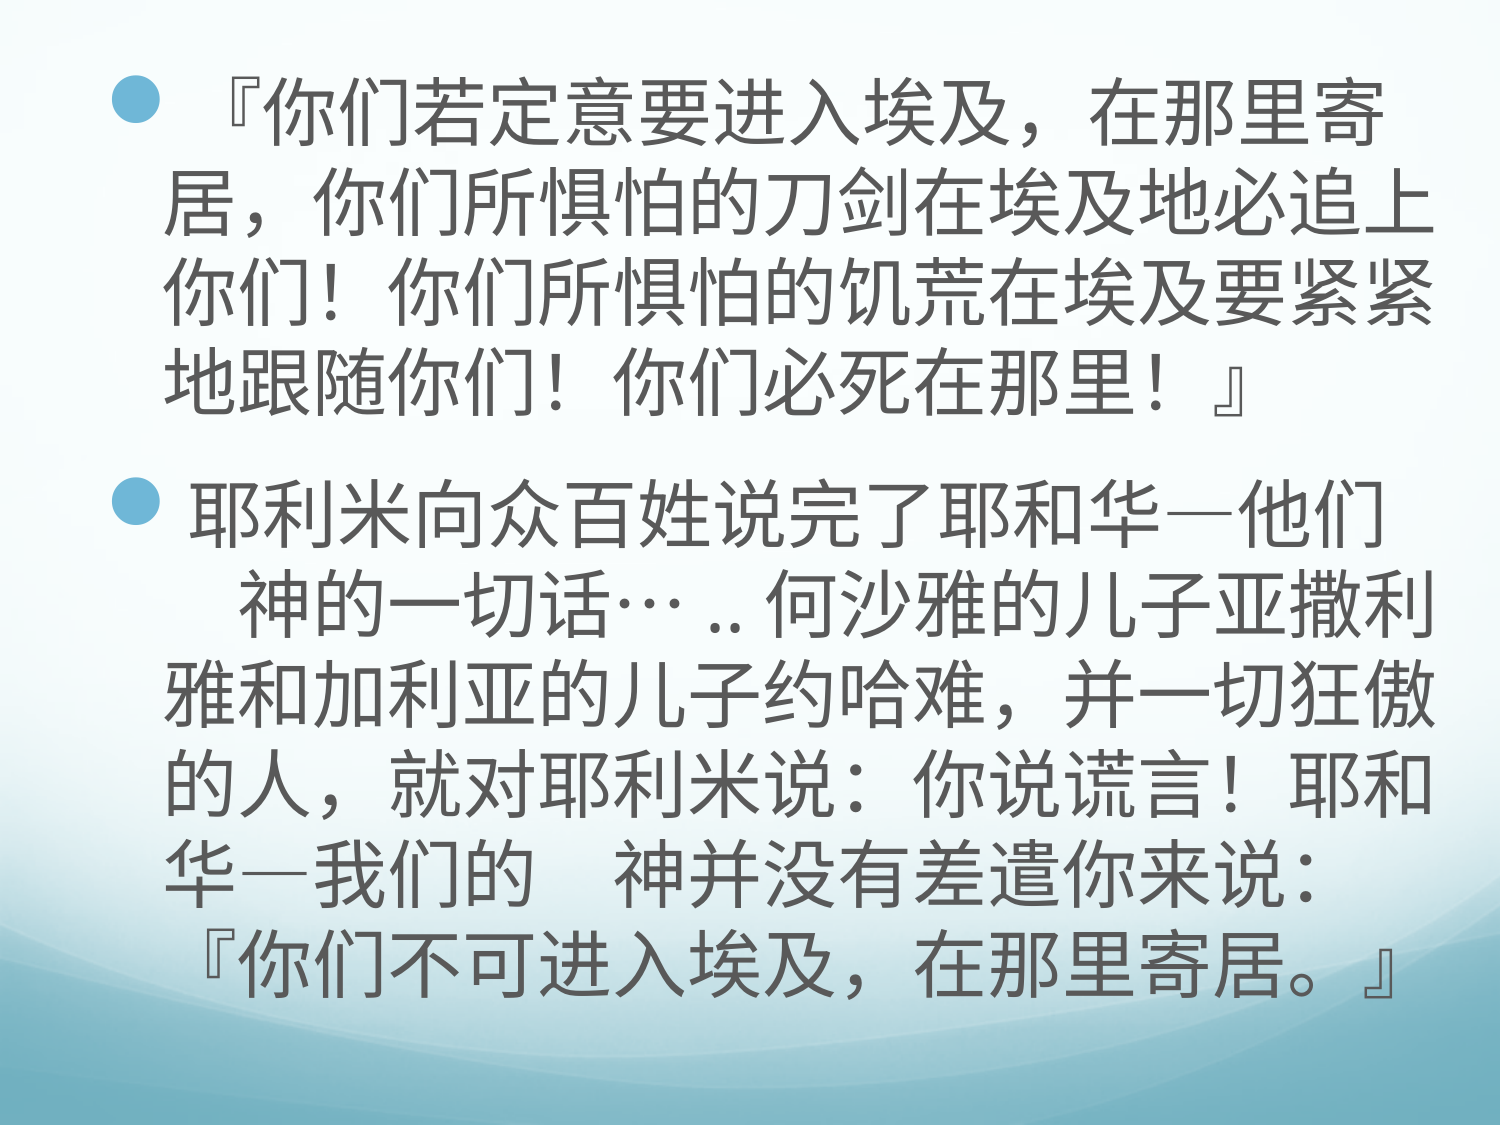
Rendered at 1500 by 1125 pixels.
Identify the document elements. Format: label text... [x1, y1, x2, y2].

list 『你们若定意要进入埃及，在那里寄居，你们所惧怕的刀剑在埃及地必追上你们！你们所惧怕的饥荒在埃及要紧紧地跟随你们！你们必死在那里！』 耶利米向众百姓说完了耶和华―他们 神的一切话…..何沙雅的儿子亚撒利雅和加利亚的儿子约哈难，并一切狂傲的人，就对耶利米说：你说谎言！耶和华―我们的 神并没有差遣你来说：『你们不可进入埃及，在那里寄居。』 [90, 57, 1459, 975]
